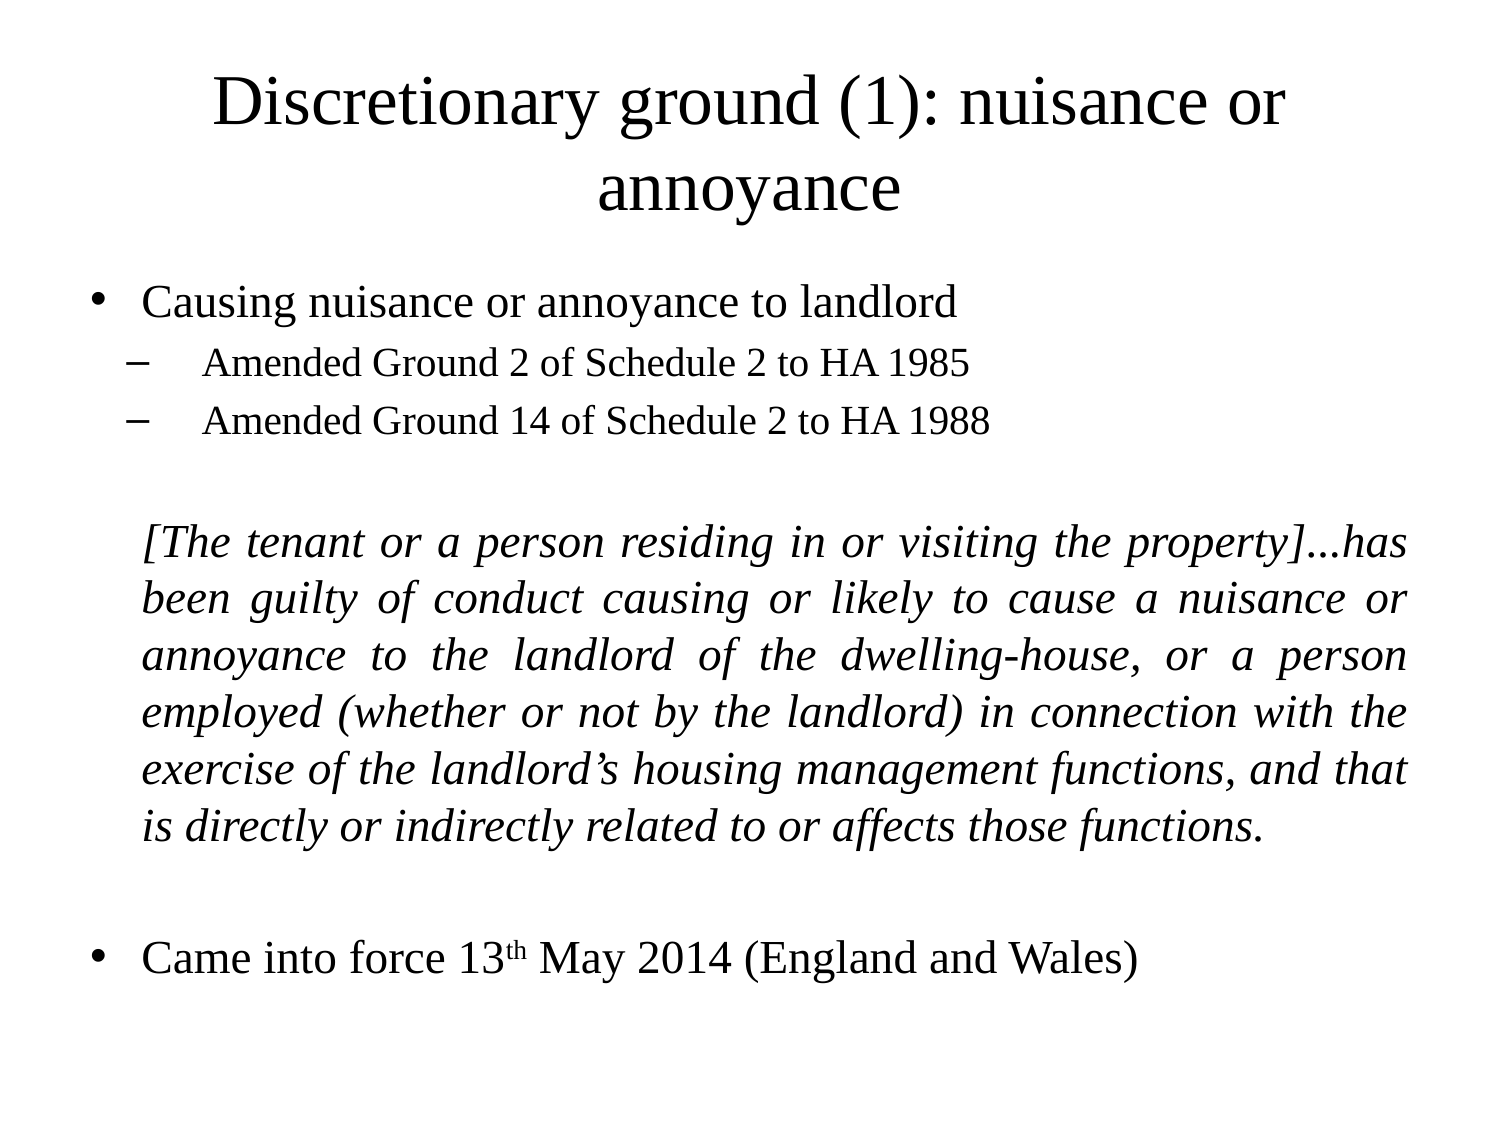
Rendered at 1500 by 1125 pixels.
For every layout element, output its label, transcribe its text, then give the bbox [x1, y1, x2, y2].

list Causing nuisance or annoyance to landlord Amended Ground 2 of Schedule 2 to HA 1985 Amended Ground 14 of Schedule 2 to HA 1988 [The tenant or a person residing in or visiting the property]...has been guilty of conduct causing or likely to cause a nuisance or annoyance to the landlord of the dwelling-house, or a person employed (whether or not by the landlord) in connection with the exercise of the landlord’s housing management functions, and that is directly or indirectly related to or affects those functions. Came into force 13th May 2014 (England and Wales) [75, 262, 1425, 1005]
title Discretionary ground (1): nuisance or annoyance [75, 45, 1425, 233]
